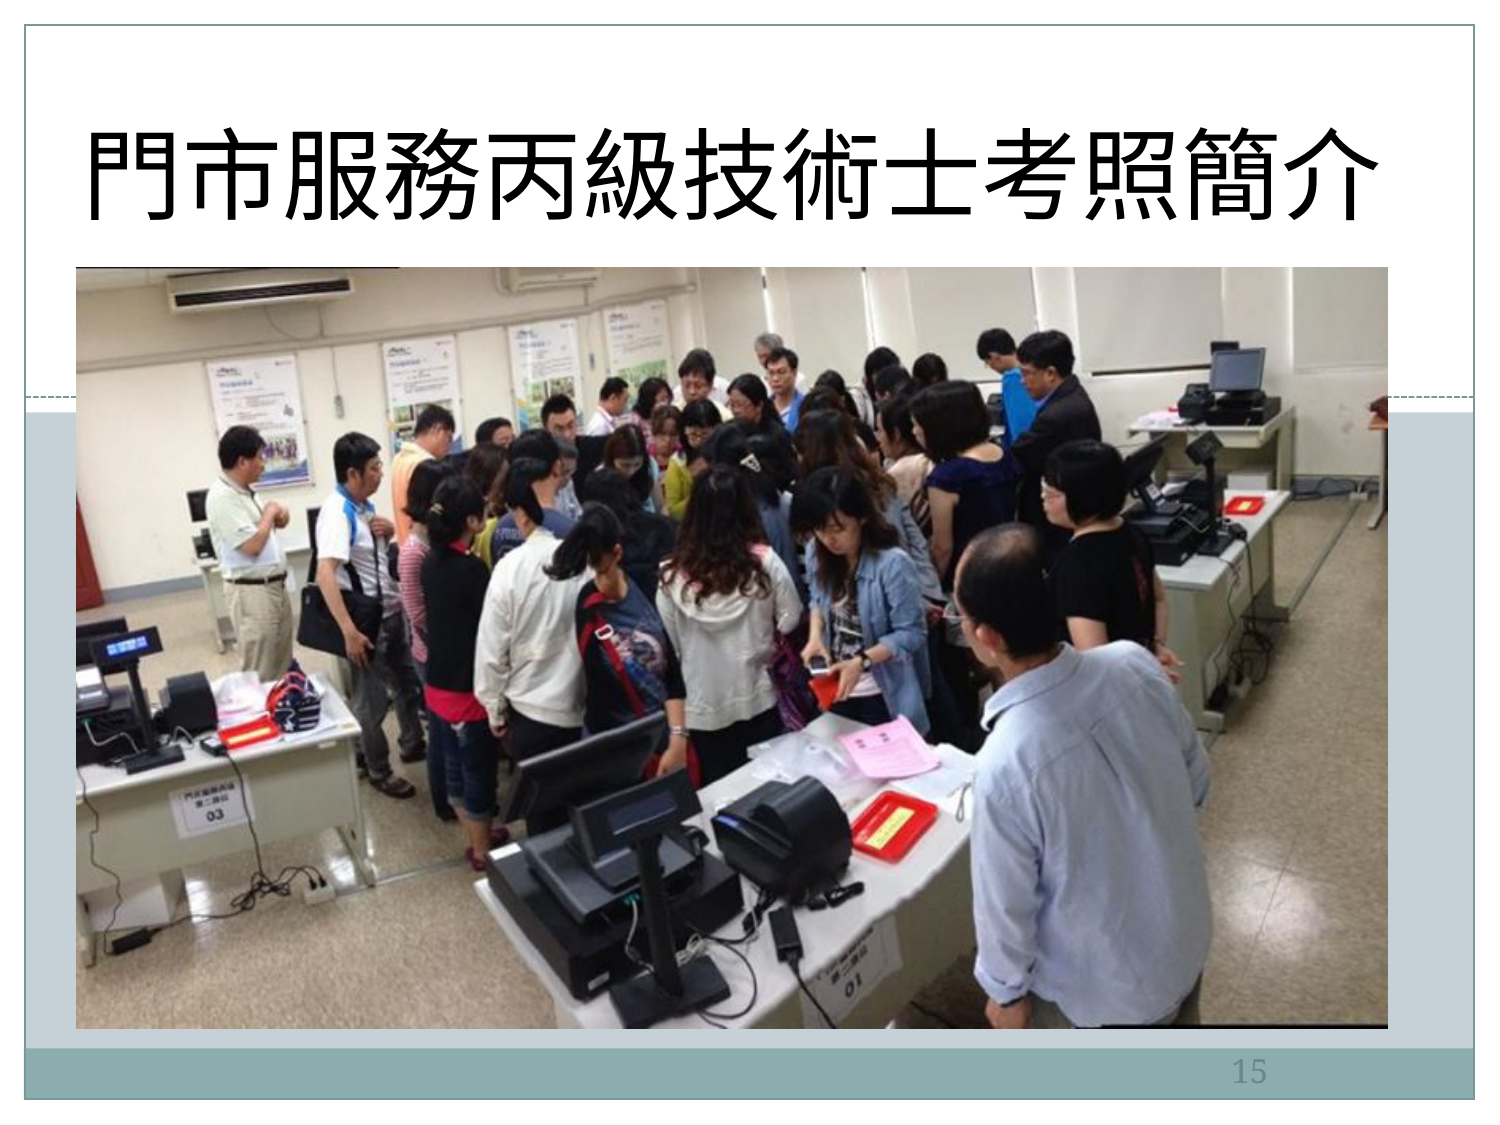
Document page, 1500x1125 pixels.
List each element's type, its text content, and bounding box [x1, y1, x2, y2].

slide_number 15 [1074, 1042, 1425, 1103]
footer [50, 1051, 638, 1112]
title 門市服務丙級技術士考照簡介 [64, 42, 1400, 240]
picture [76, 266, 1389, 1030]
